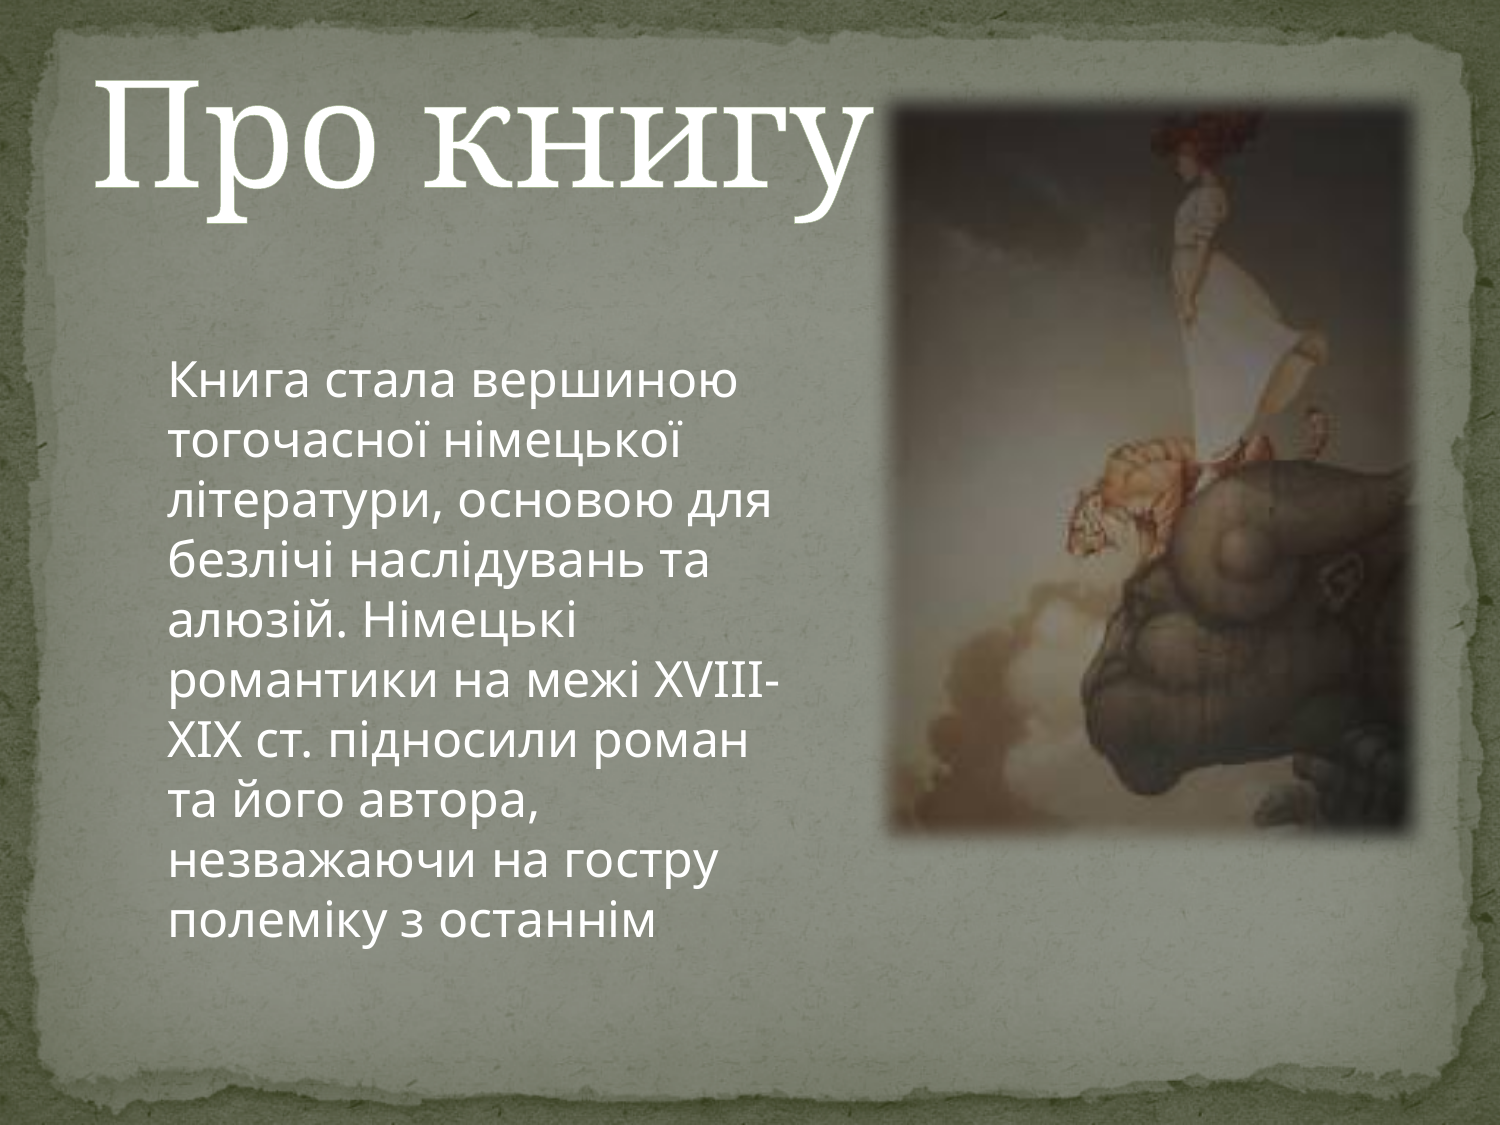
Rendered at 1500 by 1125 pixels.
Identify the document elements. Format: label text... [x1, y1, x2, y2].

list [869, 83, 1432, 855]
text_box Книга стала вершиною тогочасної німецької літератури, основою для безлічі наслідувань та алюзій. Німецькі романтики на межі XVIII-XIX ст. підносили роман та його автора, незважаючи на гостру полеміку з останнім [152, 339, 797, 955]
title Про книгу [74, 24, 1425, 225]
